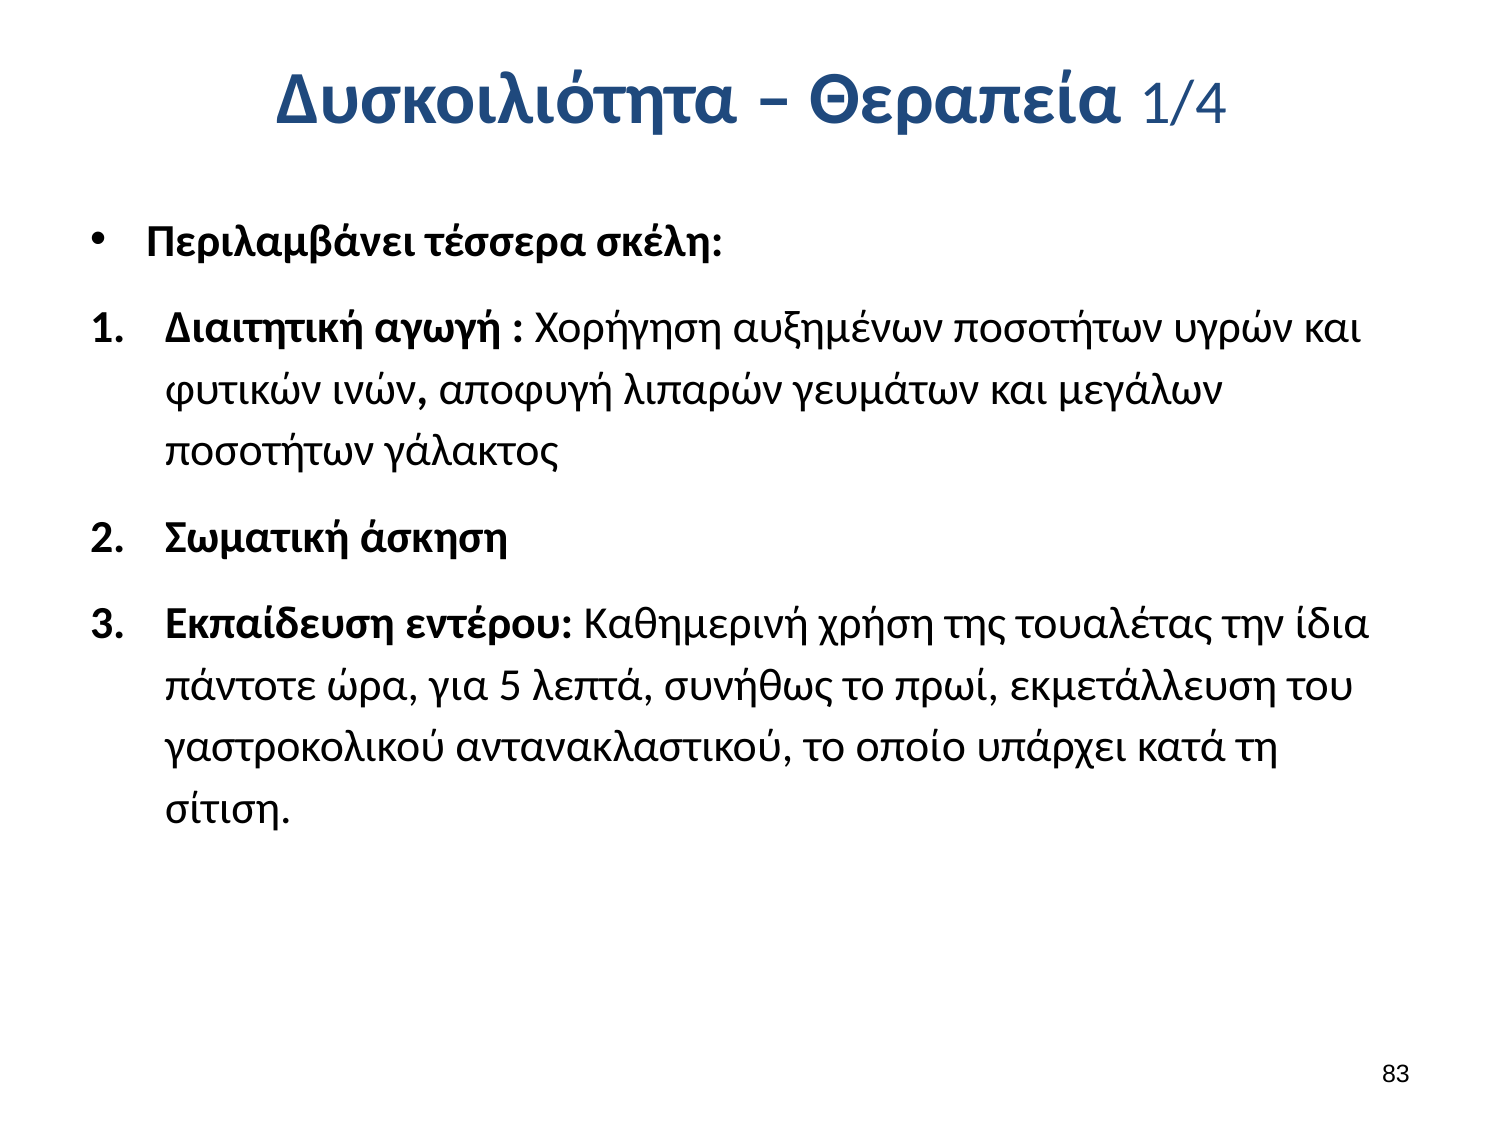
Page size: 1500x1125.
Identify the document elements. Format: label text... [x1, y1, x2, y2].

title Δυσκοιλιότητα – Θεραπεία 1/4 [76, 19, 1427, 169]
list Περιλαμβάνει τέσσερα σκέλη: Διαιτητική αγωγή : Χορήγηση αυξημένων ποσοτήτων υγρών και φυτικών ινών, αποφυγή λιπαρών γευμάτων και μεγάλων ποσοτήτων γάλακτος Σωματική άσκηση Εκπαίδευση εντέρου: Καθημερινή χρήση της τουαλέτας την ίδια πάντοτε ώρα, για 5 λεπτά, συνήθως το πρωί, εκμετάλλευση του γαστροκολικού αντανακλαστικού, το οποίο υπάρχει κατά τη σίτιση. [75, 196, 1425, 1024]
slide_number 82 [1074, 1042, 1425, 1103]
